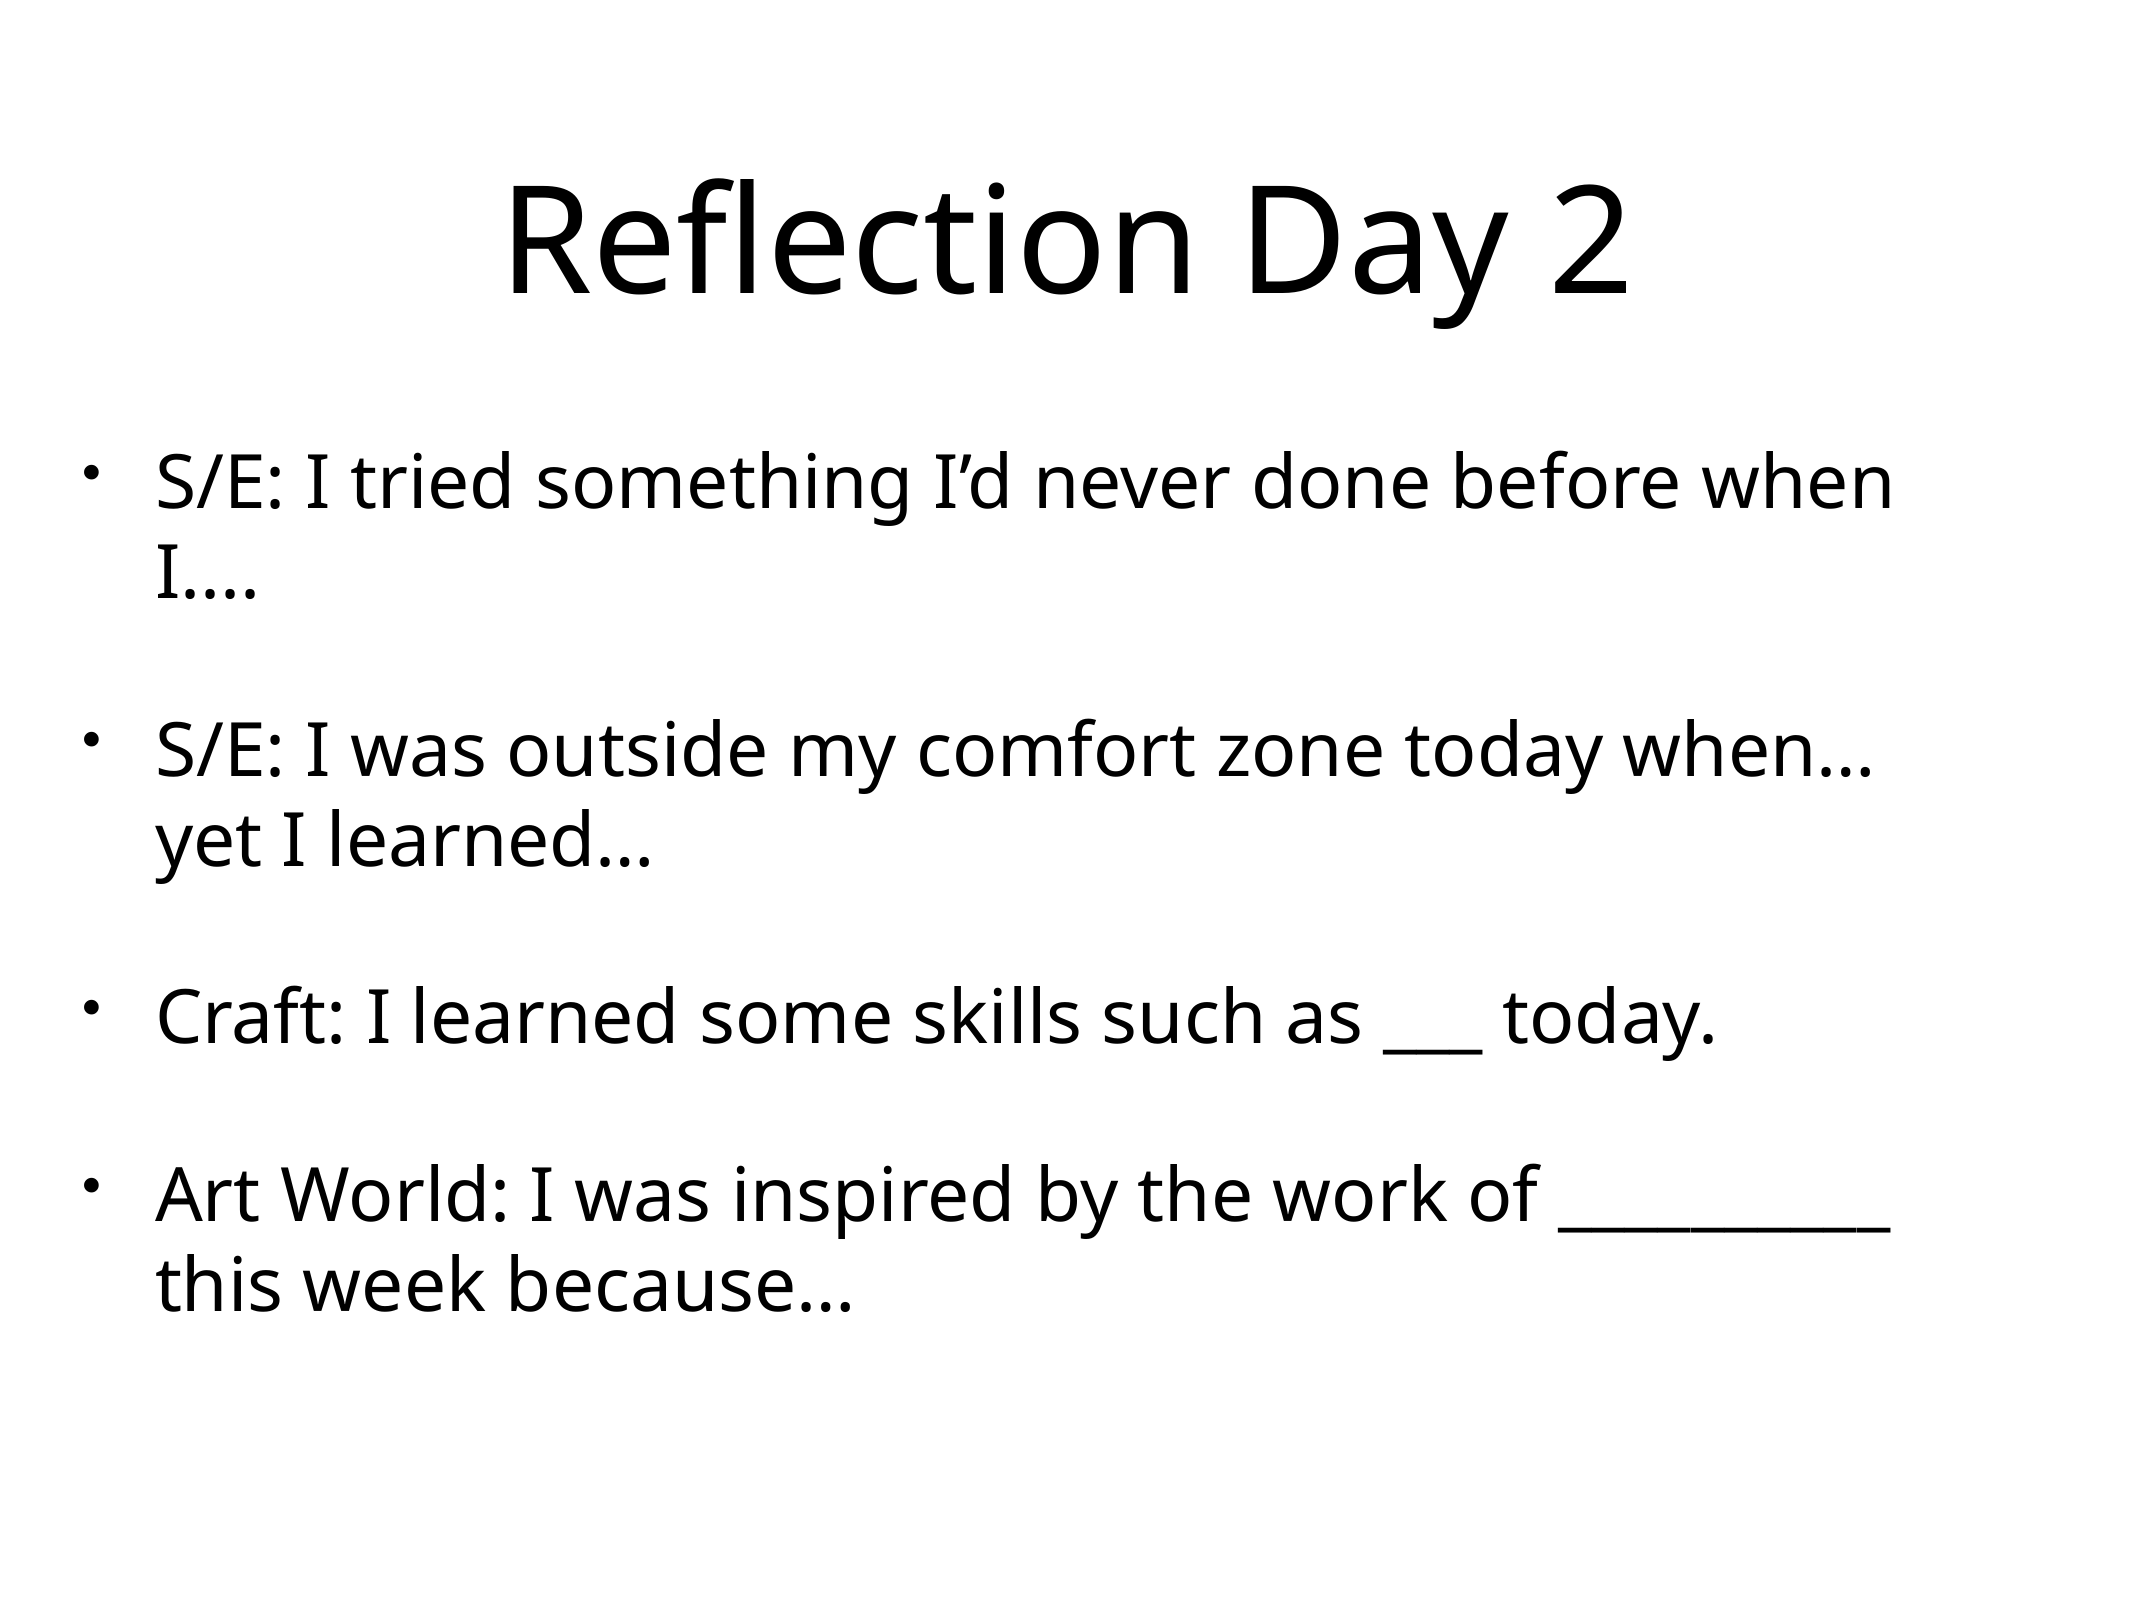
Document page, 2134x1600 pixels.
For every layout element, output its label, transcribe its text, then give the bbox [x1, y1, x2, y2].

title Reflection Day 2 [155, 134, 1978, 332]
list S/E: I tried something I’d never done before when I.... S/E: I was outside my comfort zone today when… yet I learned… Craft: I learned some skills such as ___ today. Art World: I was inspired by the work of __________ this week because… [73, 364, 1978, 1397]
